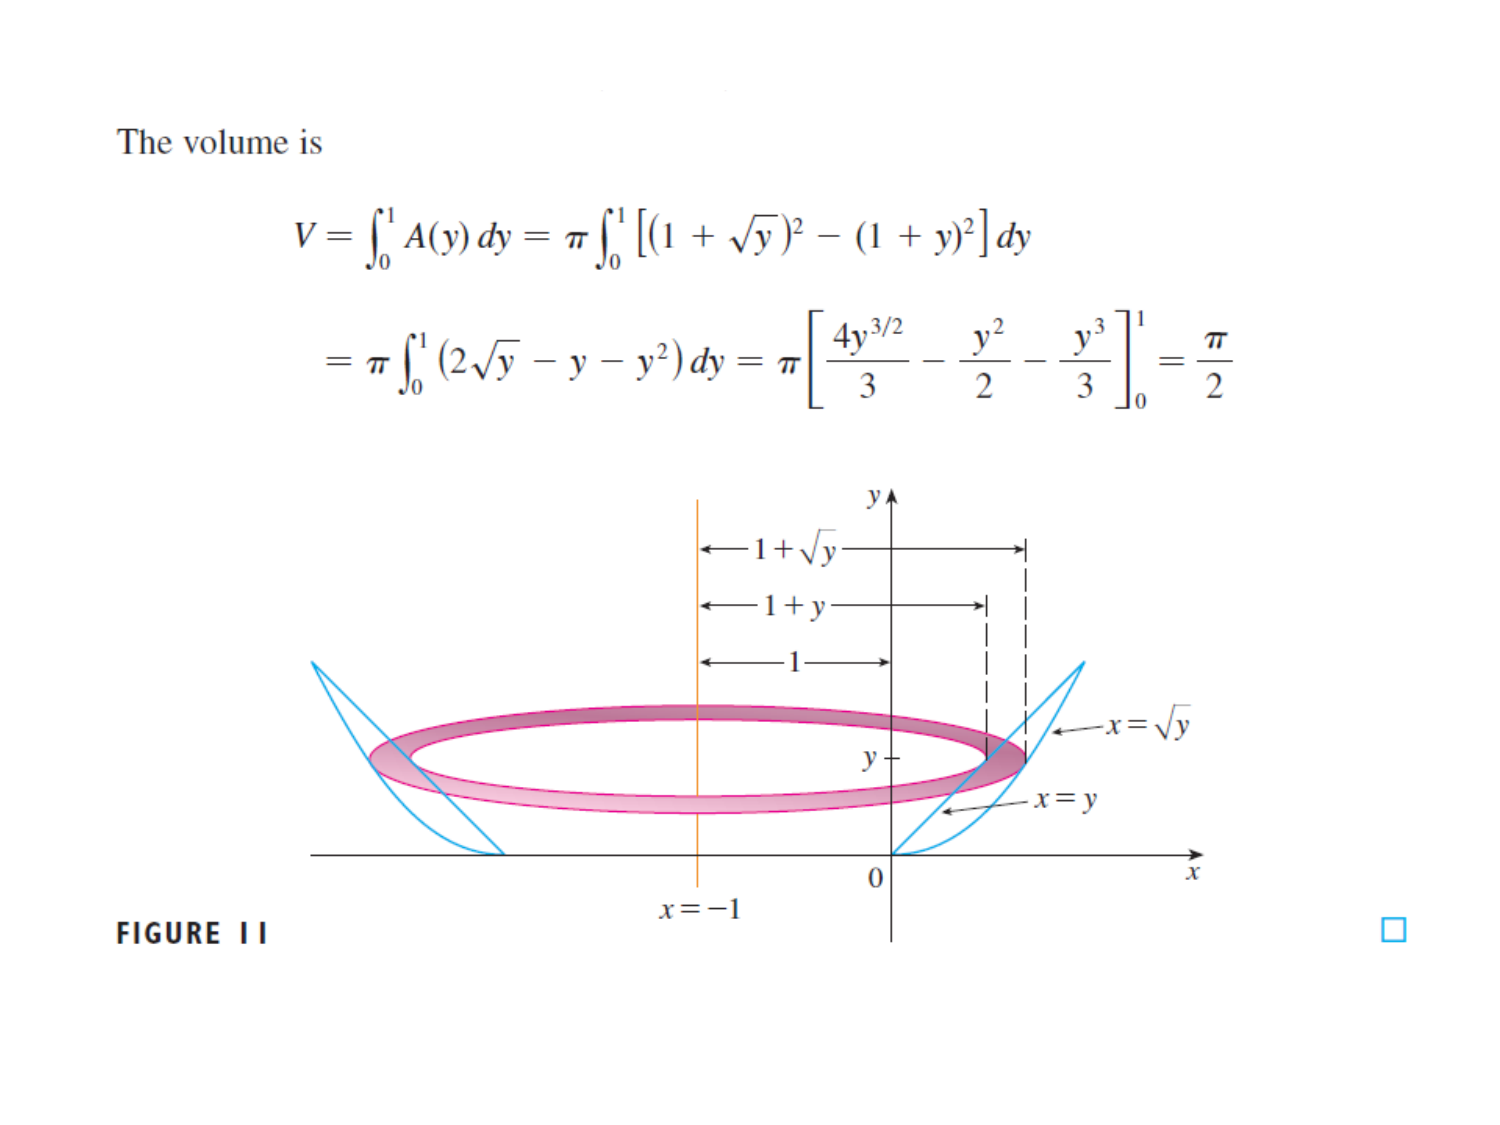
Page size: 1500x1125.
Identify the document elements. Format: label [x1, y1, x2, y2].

picture [45, 90, 1452, 980]
